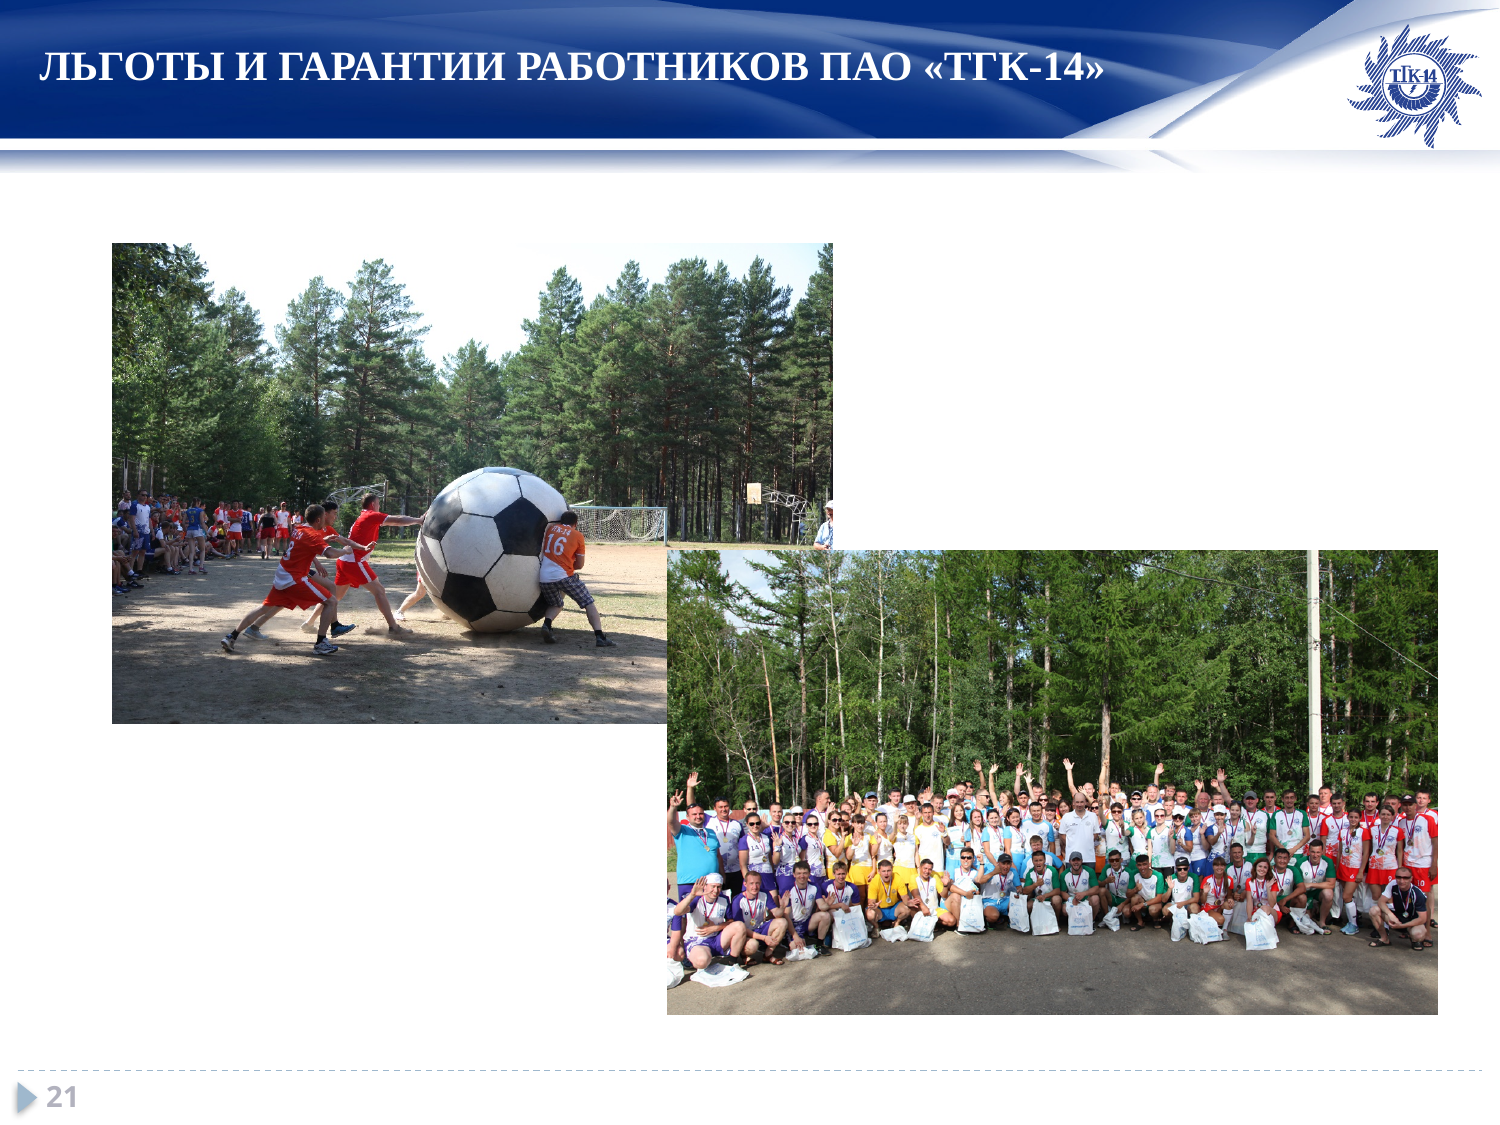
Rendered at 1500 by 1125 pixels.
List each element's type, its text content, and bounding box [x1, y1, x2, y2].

picture [0, 0, 1500, 173]
picture [111, 243, 1439, 1015]
text_box ЛЬГОТЫ И ГАРАНТИИ РАБОТНИКОВ ПАО «ТГК-14» [0, 30, 1258, 96]
